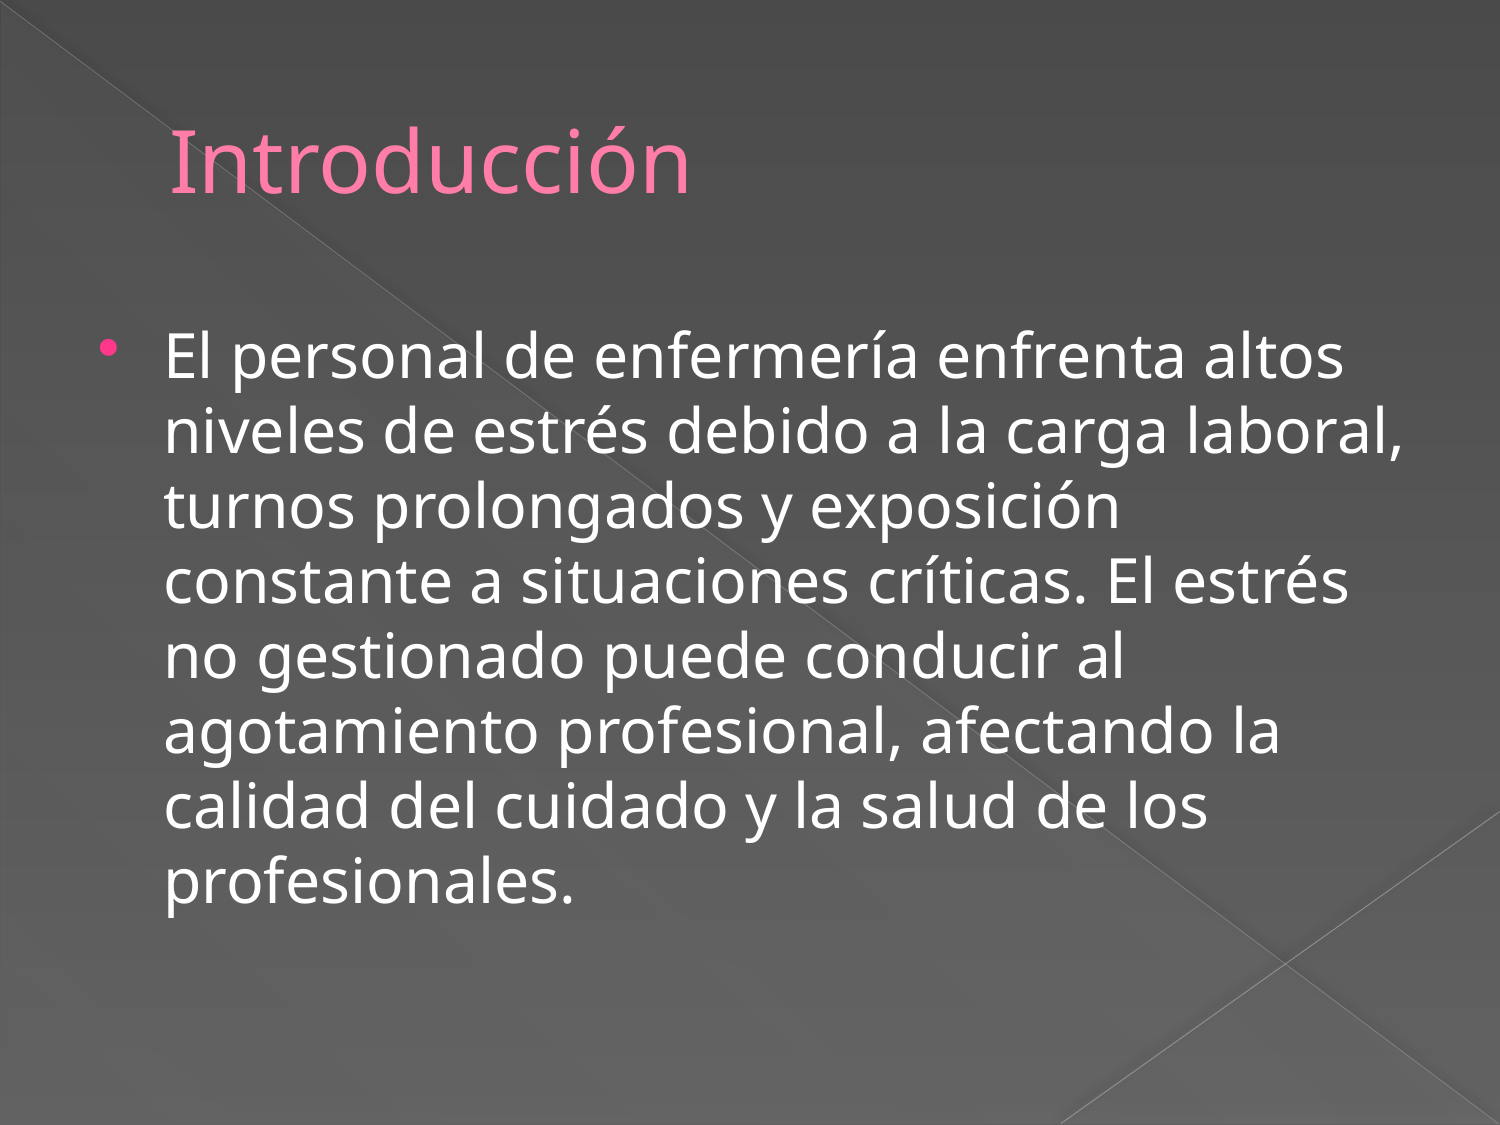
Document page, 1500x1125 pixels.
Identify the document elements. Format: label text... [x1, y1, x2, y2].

list El personal de enfermería enfrenta altos niveles de estrés debido a la carga laboral, turnos prolongados y exposición constante a situaciones críticas. El estrés no gestionado puede conducir al agotamiento profesional, afectando la calidad del cuidado y la salud de los profesionales. [75, 308, 1425, 1059]
title Introducción [75, 43, 1425, 274]
